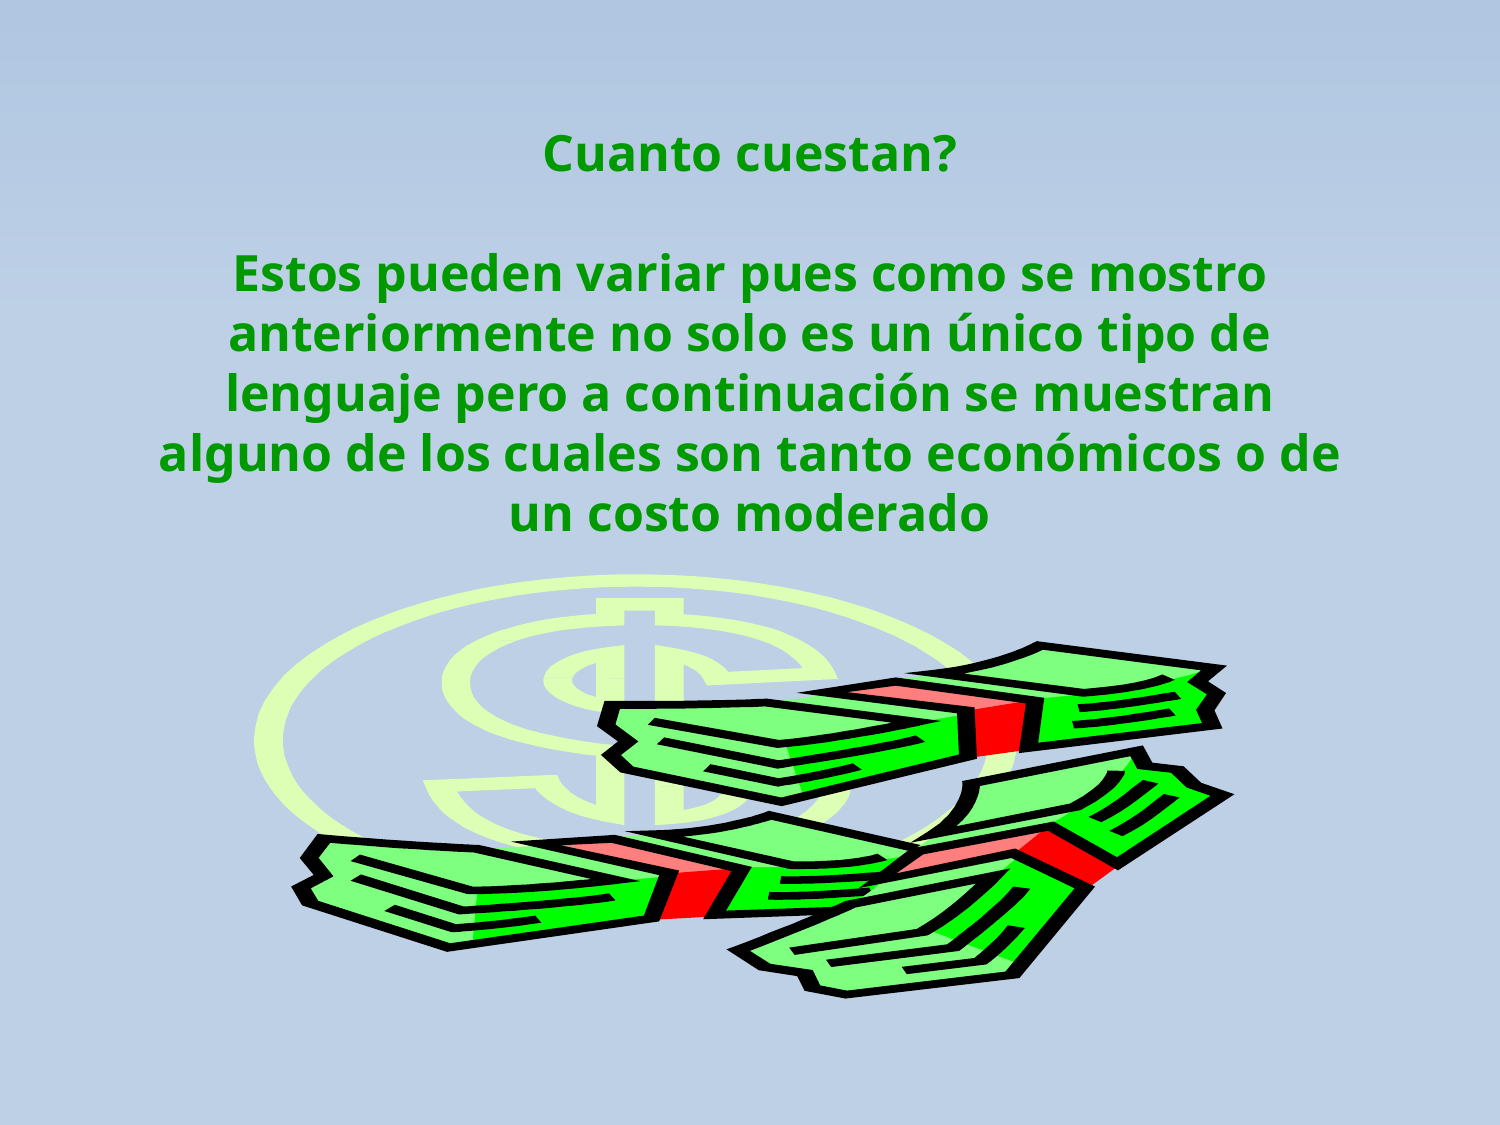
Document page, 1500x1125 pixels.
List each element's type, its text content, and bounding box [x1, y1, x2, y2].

picture [253, 573, 1235, 999]
text_box Cuanto cuestan? Estos pueden variar pues como se mostro anteriormente no solo es un único tipo de lenguaje pero a continuación se muestran alguno de los cuales son tanto económicos o de un costo moderado [123, 113, 1376, 639]
